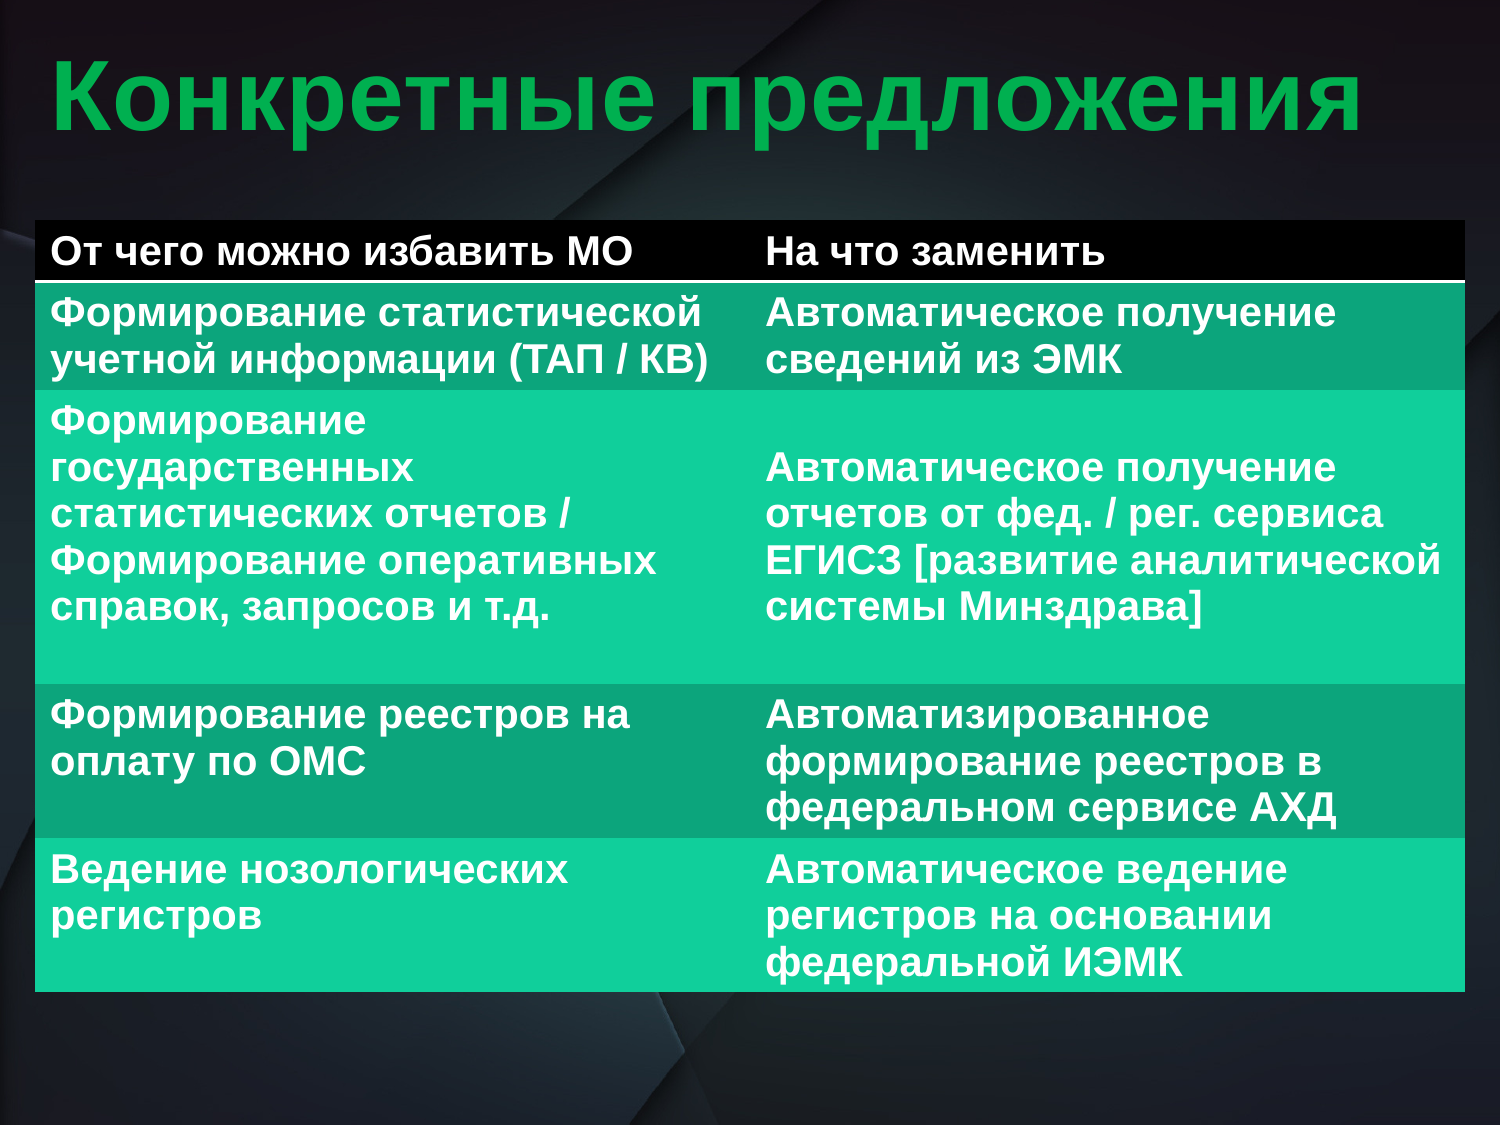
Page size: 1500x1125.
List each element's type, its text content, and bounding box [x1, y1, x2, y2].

table_cell Автоматическое получение сведений из ЭМК [750, 283, 1465, 390]
table_header На что заменить [750, 220, 1465, 280]
picture [0, 0, 1500, 1125]
table_cell Ведение нозологических регистров [35, 838, 750, 992]
table_cell Автоматизированное формирование реестров в федеральном сервисе АХД [750, 684, 1465, 838]
table_cell Автоматическое ведение регистров на основании федеральной ИЭМК [750, 838, 1465, 992]
table_cell Формирование статистической учетной информации (ТАП / КВ) [35, 283, 750, 390]
table_cell Автоматическое получение отчетов от фед. / рег. сервиса ЕГИСЗ [развитие аналитической системы Минздрава] [750, 390, 1465, 684]
table_header От чего можно избавить МО [35, 220, 750, 280]
table_cell Формирование государственных статистических отчетов / Формирование оперативных справок, запросов и т.д. [35, 390, 750, 684]
title Конкретные предложения [35, 23, 1465, 176]
table_cell Формирование реестров на оплату по ОМС [35, 684, 750, 838]
